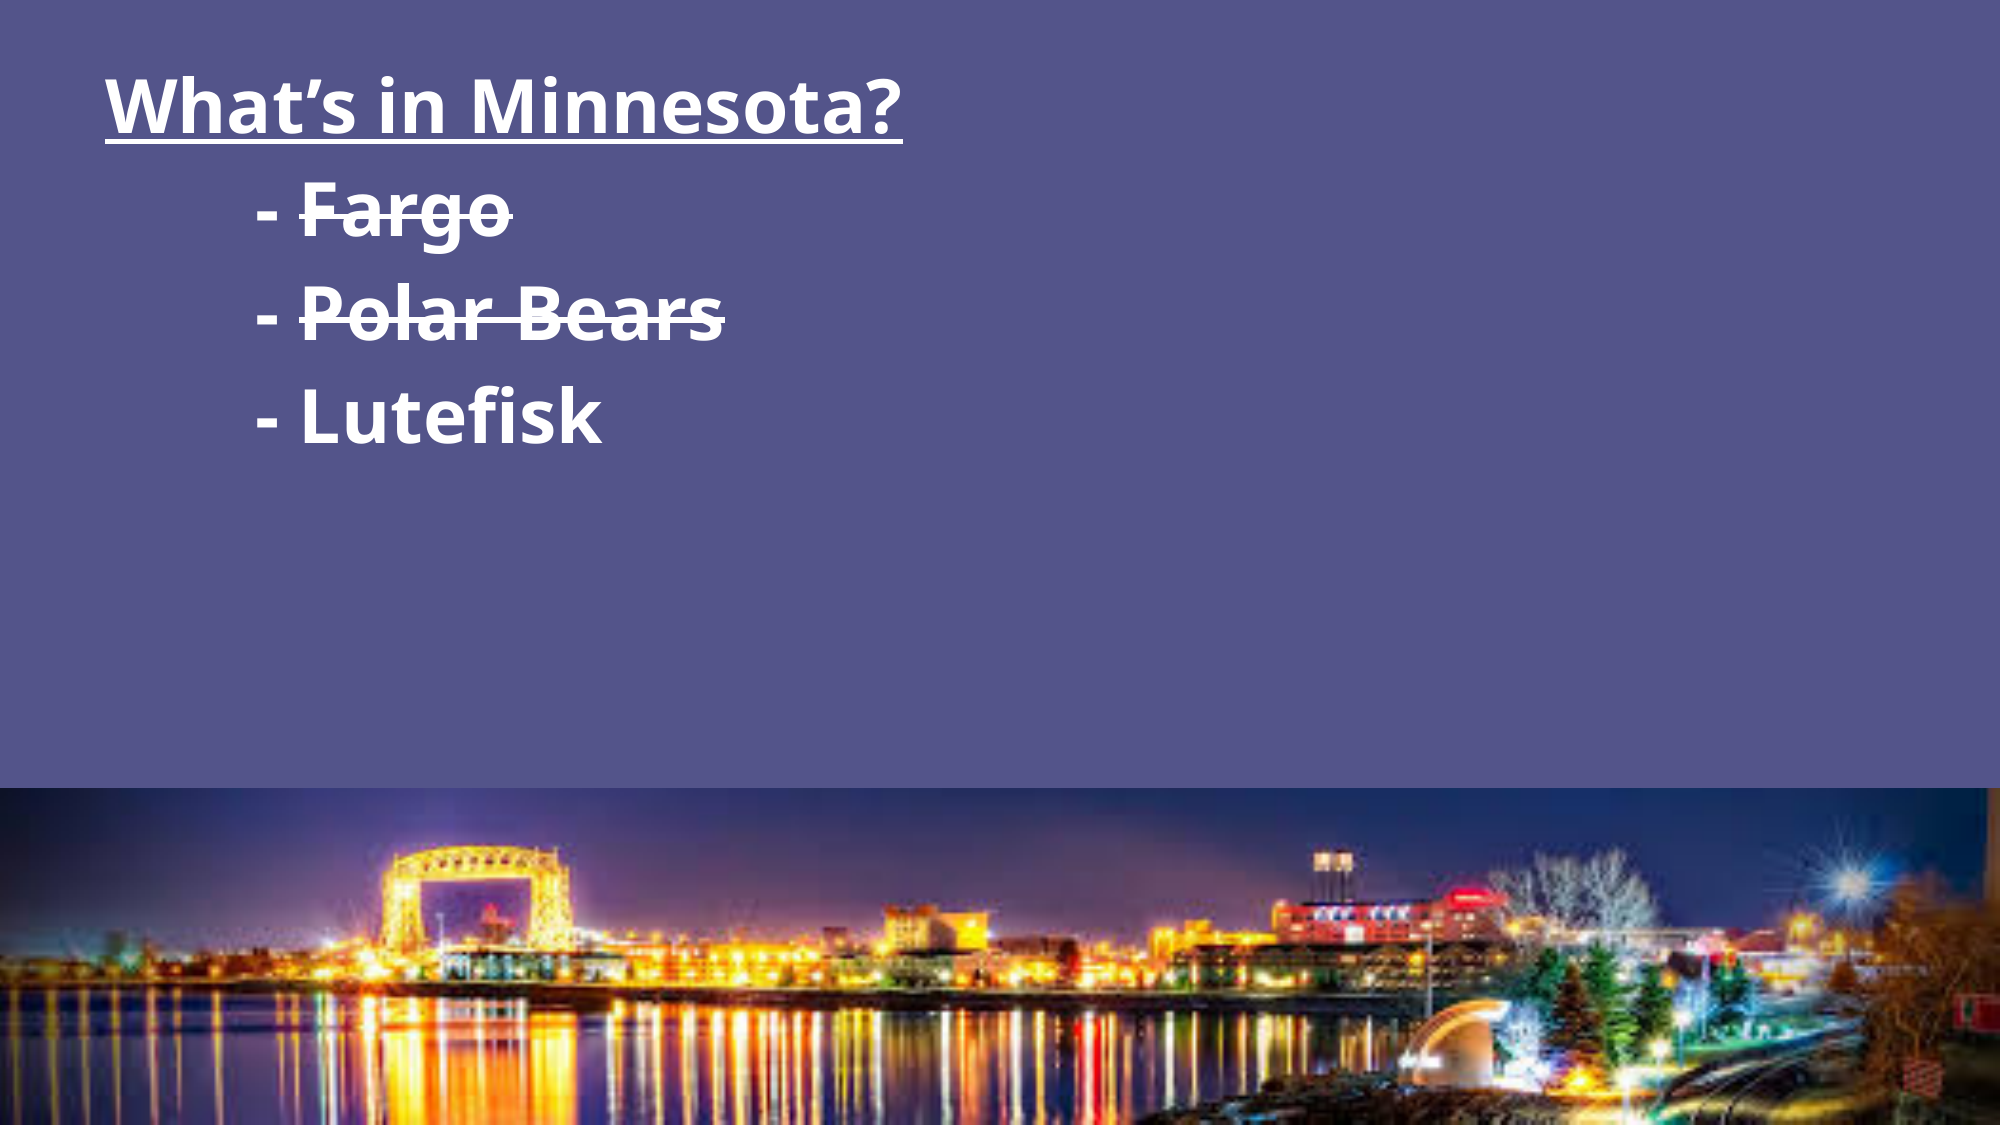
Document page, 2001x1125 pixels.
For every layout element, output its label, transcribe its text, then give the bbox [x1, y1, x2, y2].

subtitle What’s in Minnesota? - Fargo - Polar Bears - Lutefisk [90, 64, 1893, 788]
picture [0, 788, 2000, 1125]
